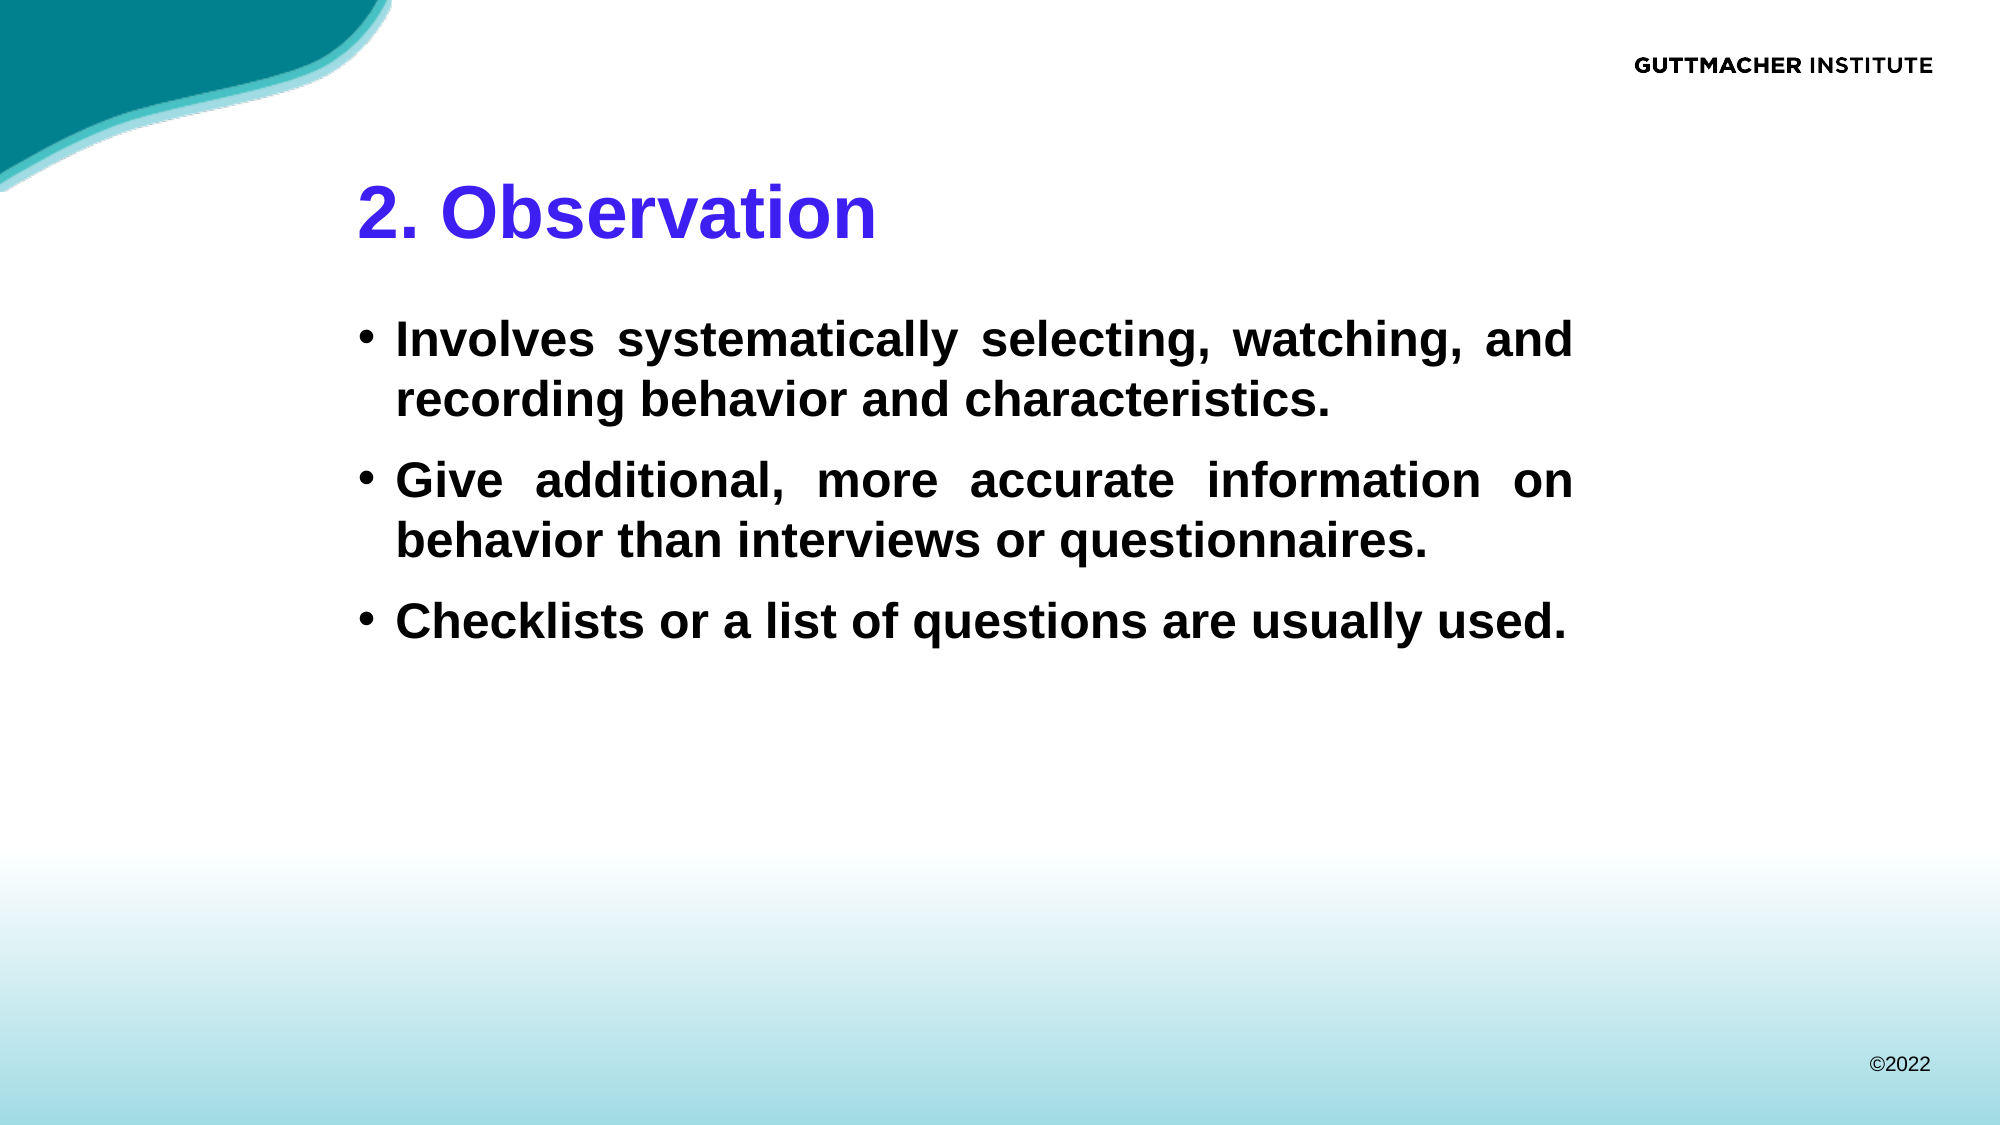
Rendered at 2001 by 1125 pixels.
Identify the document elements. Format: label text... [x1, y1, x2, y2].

picture [1631, 48, 1936, 81]
title 2. Observation [342, 156, 1223, 270]
list Involves systematically selecting, watching, and recording behavior and characteristics. Give additional, more accurate information on behavior than interviews or questionnaires. Checklists or a list of questions are usually used. [342, 298, 1590, 779]
